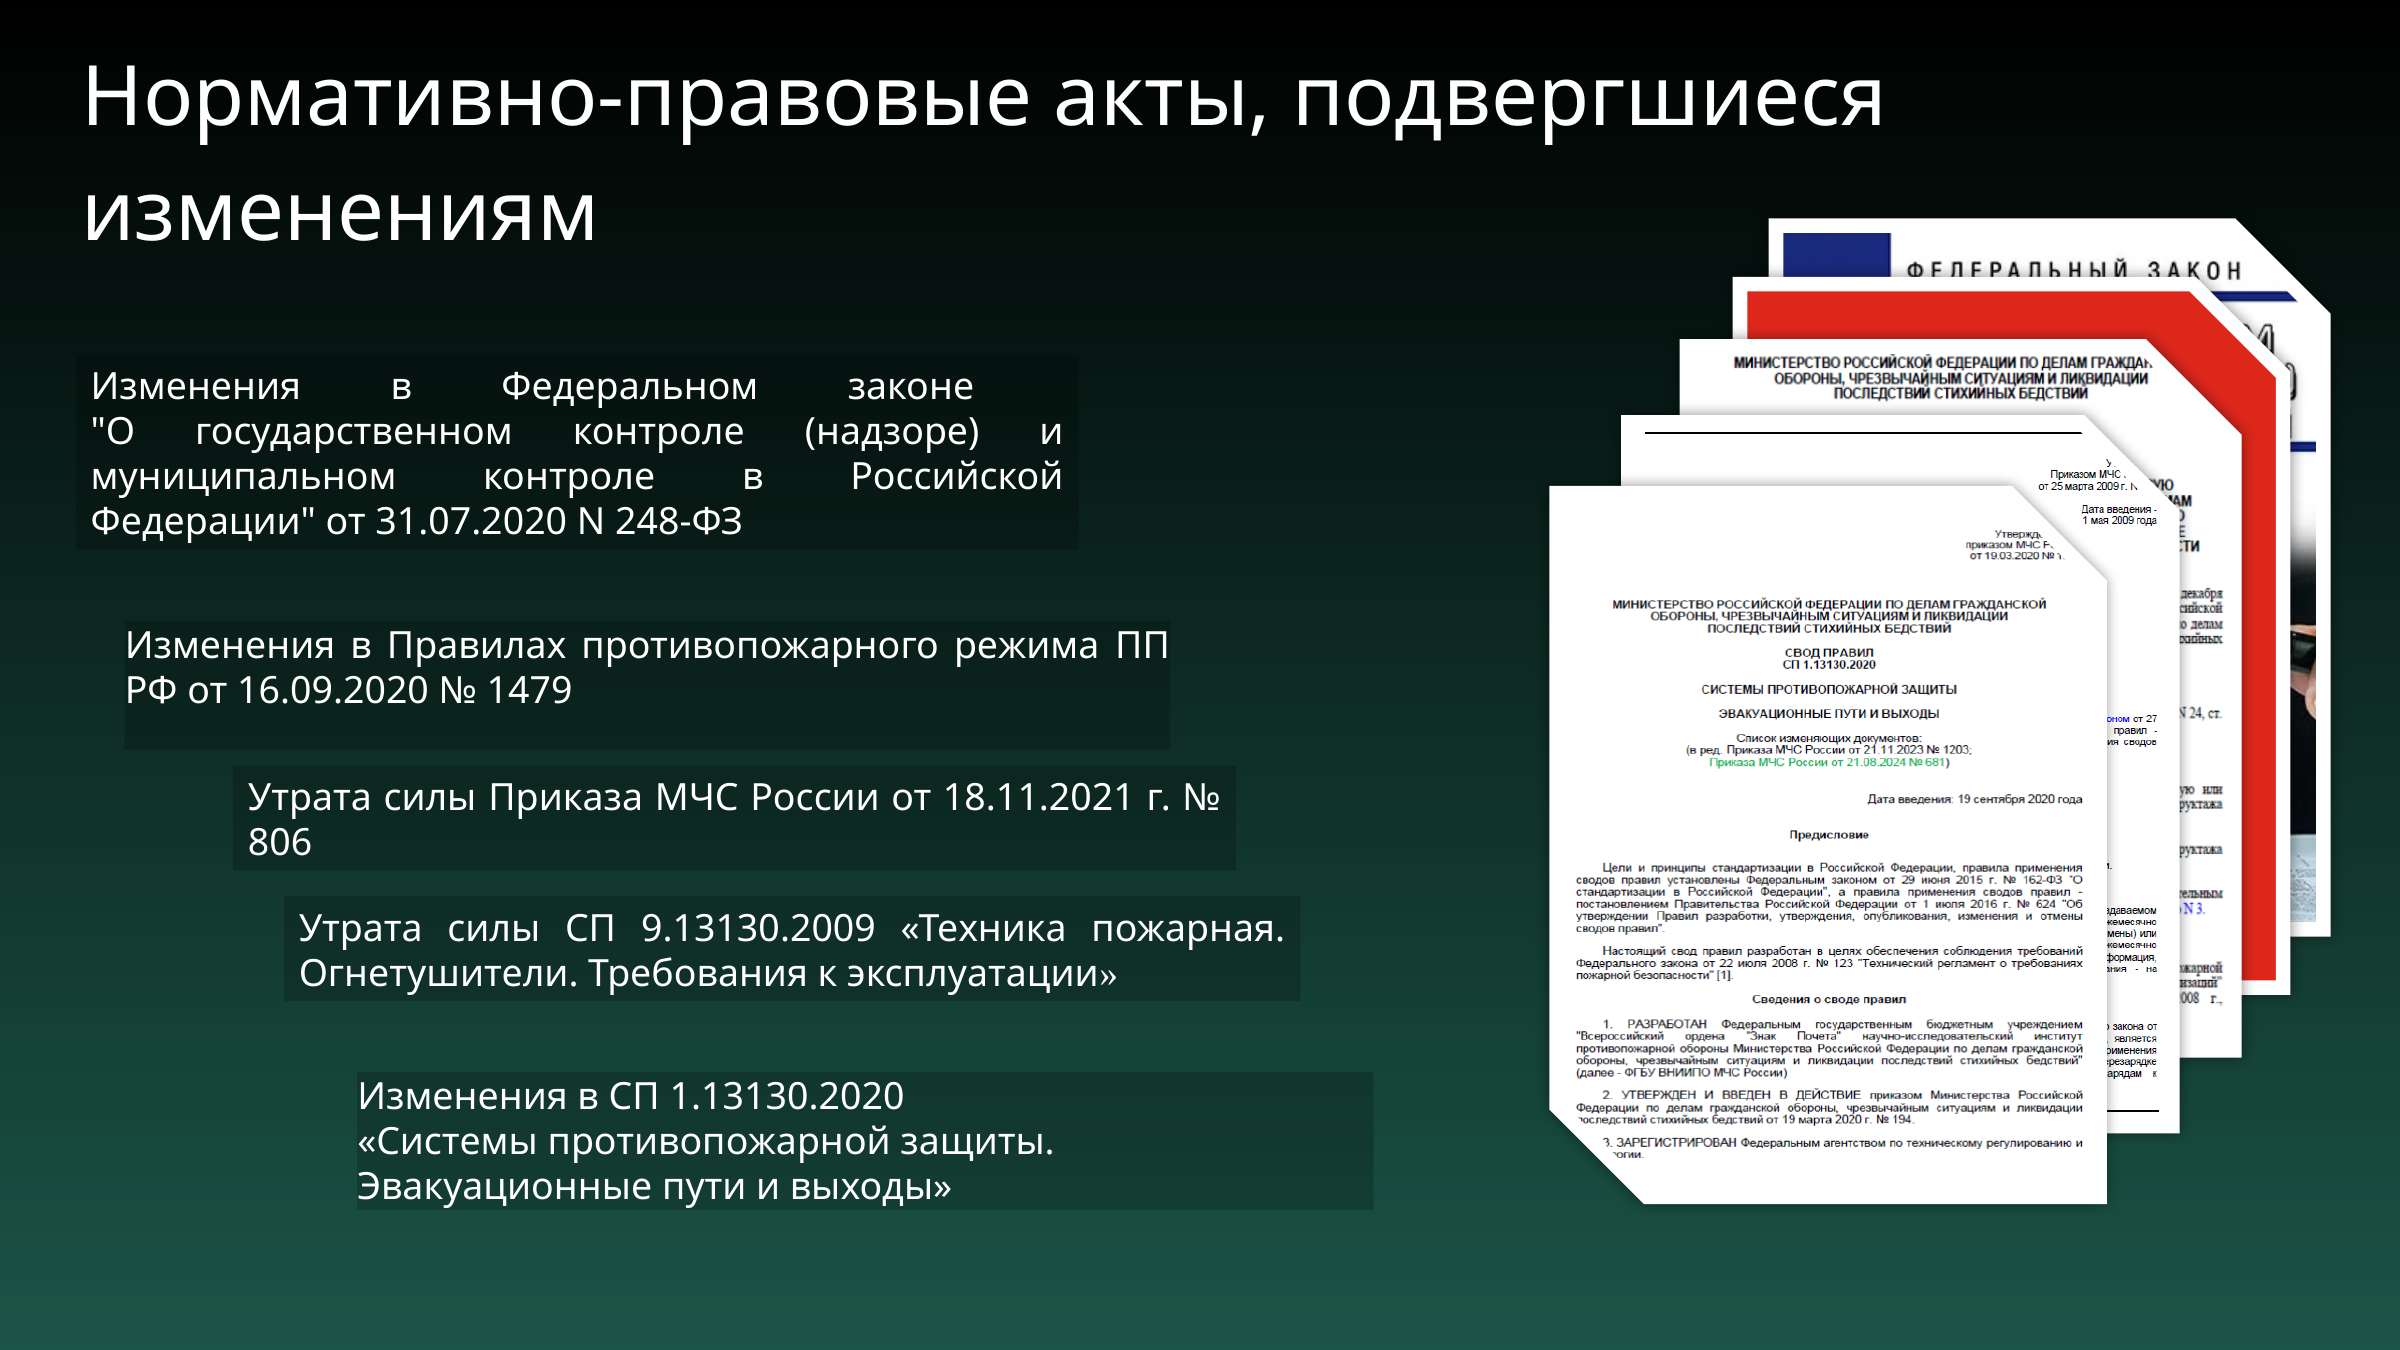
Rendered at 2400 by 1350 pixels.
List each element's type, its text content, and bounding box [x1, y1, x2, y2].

text_box Нормативно-правовые акты, подвергшиеся изменениям [81, 27, 2223, 259]
text_box Изменения в СП 1.13130.2020 «Системы противопожарной защиты. Эвакуационные пути и выходы» [357, 1071, 1374, 1210]
text_box Изменения в Федеральном законе "О государственном контроле (надзоре) и муниципальном контроле в Российской Федерации" от 31.07.2020 N 248-ФЗ [75, 354, 1079, 550]
text_box Утрата силы СП 9.13130.2009 «Техника пожарная. Огнетушители. Требования к эксплуатации» [284, 896, 1301, 1001]
text_box Изменения в Правилах противопожарного режима ПП РФ от 16.09.2020 № 1479 [124, 620, 1171, 750]
text_box Утрата силы Приказа МЧС России от 18.11.2021 г. № 806 [233, 765, 1237, 871]
picture [1556, 225, 2324, 1198]
